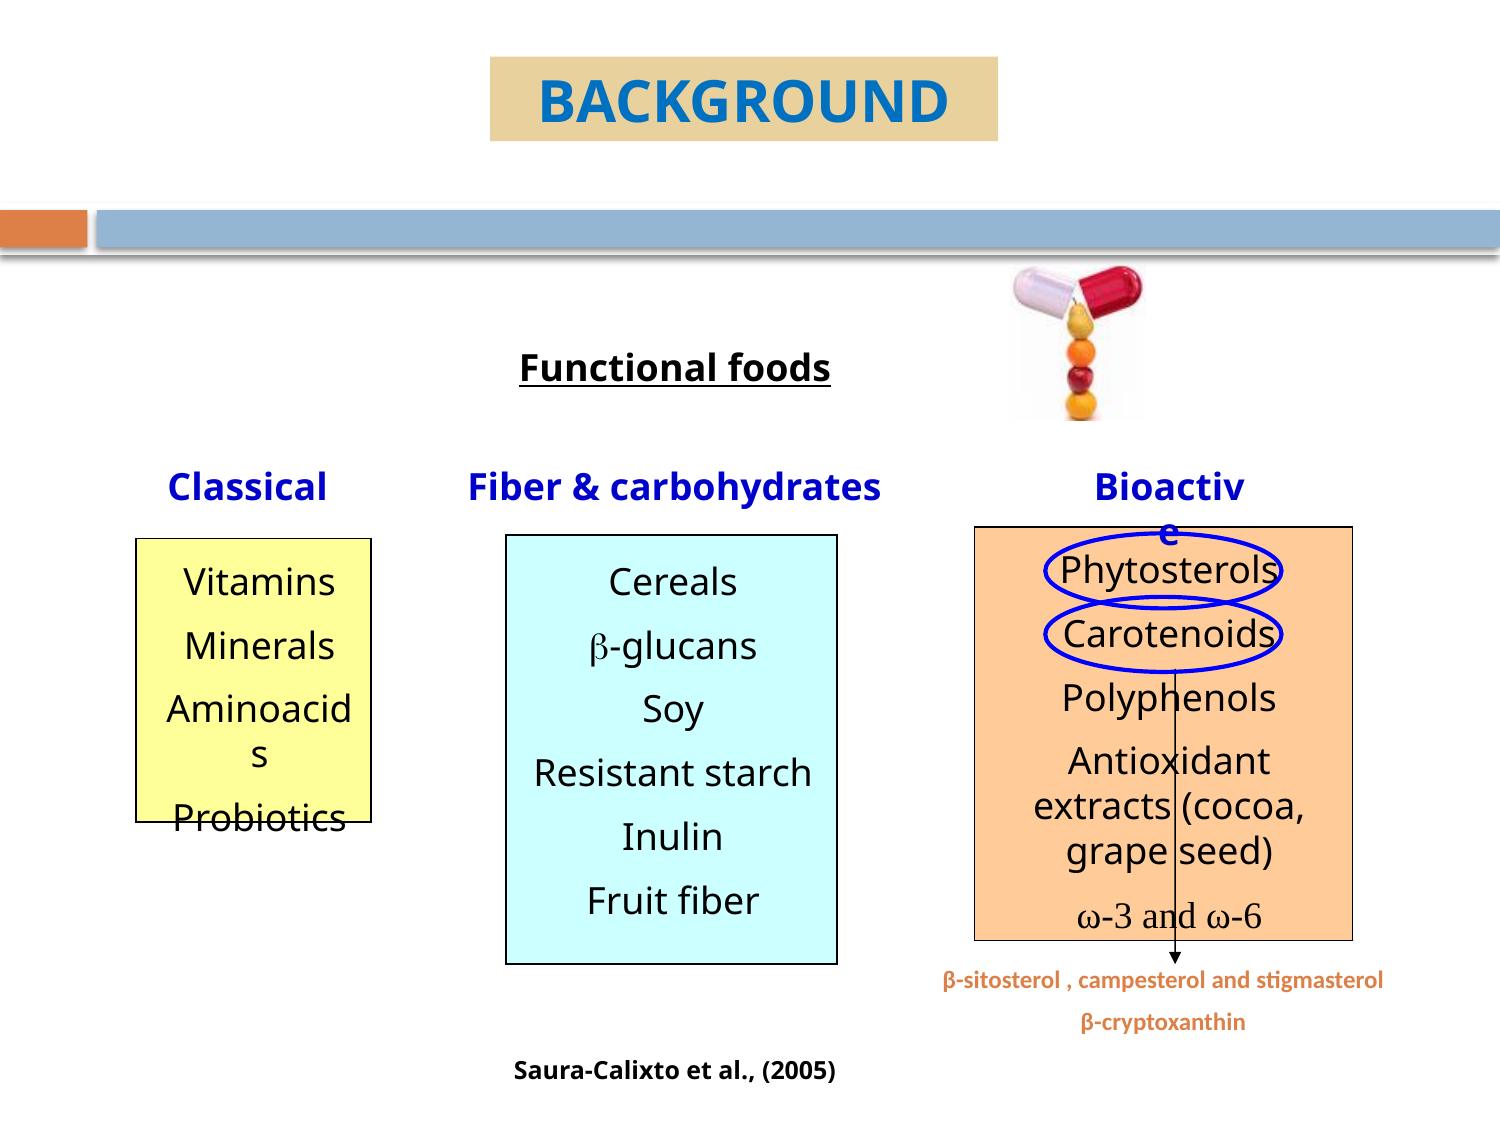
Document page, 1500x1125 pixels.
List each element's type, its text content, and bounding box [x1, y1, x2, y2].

text_box Phytosterols Carotenoids Polyphenols Antioxidant extracts (cocoa, grape seed) ω-3 and ω-6 [986, 538, 1175, 944]
text_box BACKGROUND [490, 56, 999, 142]
picture [1009, 265, 1147, 421]
text_box Functional foods [338, 336, 1003, 397]
text_box [1168, 672, 1182, 955]
text_box Phytosterols Carotenoids Polyphenols Antioxidant extracts (cocoa, grape seed) ω-3 and ω-6 [1176, 538, 1353, 944]
text_box [1045, 533, 1282, 603]
text_box [135, 538, 372, 823]
text_box [974, 526, 1068, 941]
text_box [1045, 596, 1282, 672]
text_box Classical [147, 455, 349, 515]
text_box Saura-Calixto et al., (2005) [444, 1046, 906, 1092]
text_box [506, 930, 837, 965]
text_box Vitamins Minerals Aminoacids Probiotics [147, 550, 372, 911]
text_box Cereals -glucans Soy Resistant starch Inulin Fruit fiber [466, 550, 880, 930]
text_box [506, 534, 837, 550]
text_box Bioactive [1068, 455, 1270, 538]
text_box [1270, 526, 1353, 538]
text_box Fiber & carbohydrates [432, 455, 917, 515]
text_box β-sitosterol , campesterol and stigmasterol β-cryptoxanthin [927, 955, 1400, 1043]
